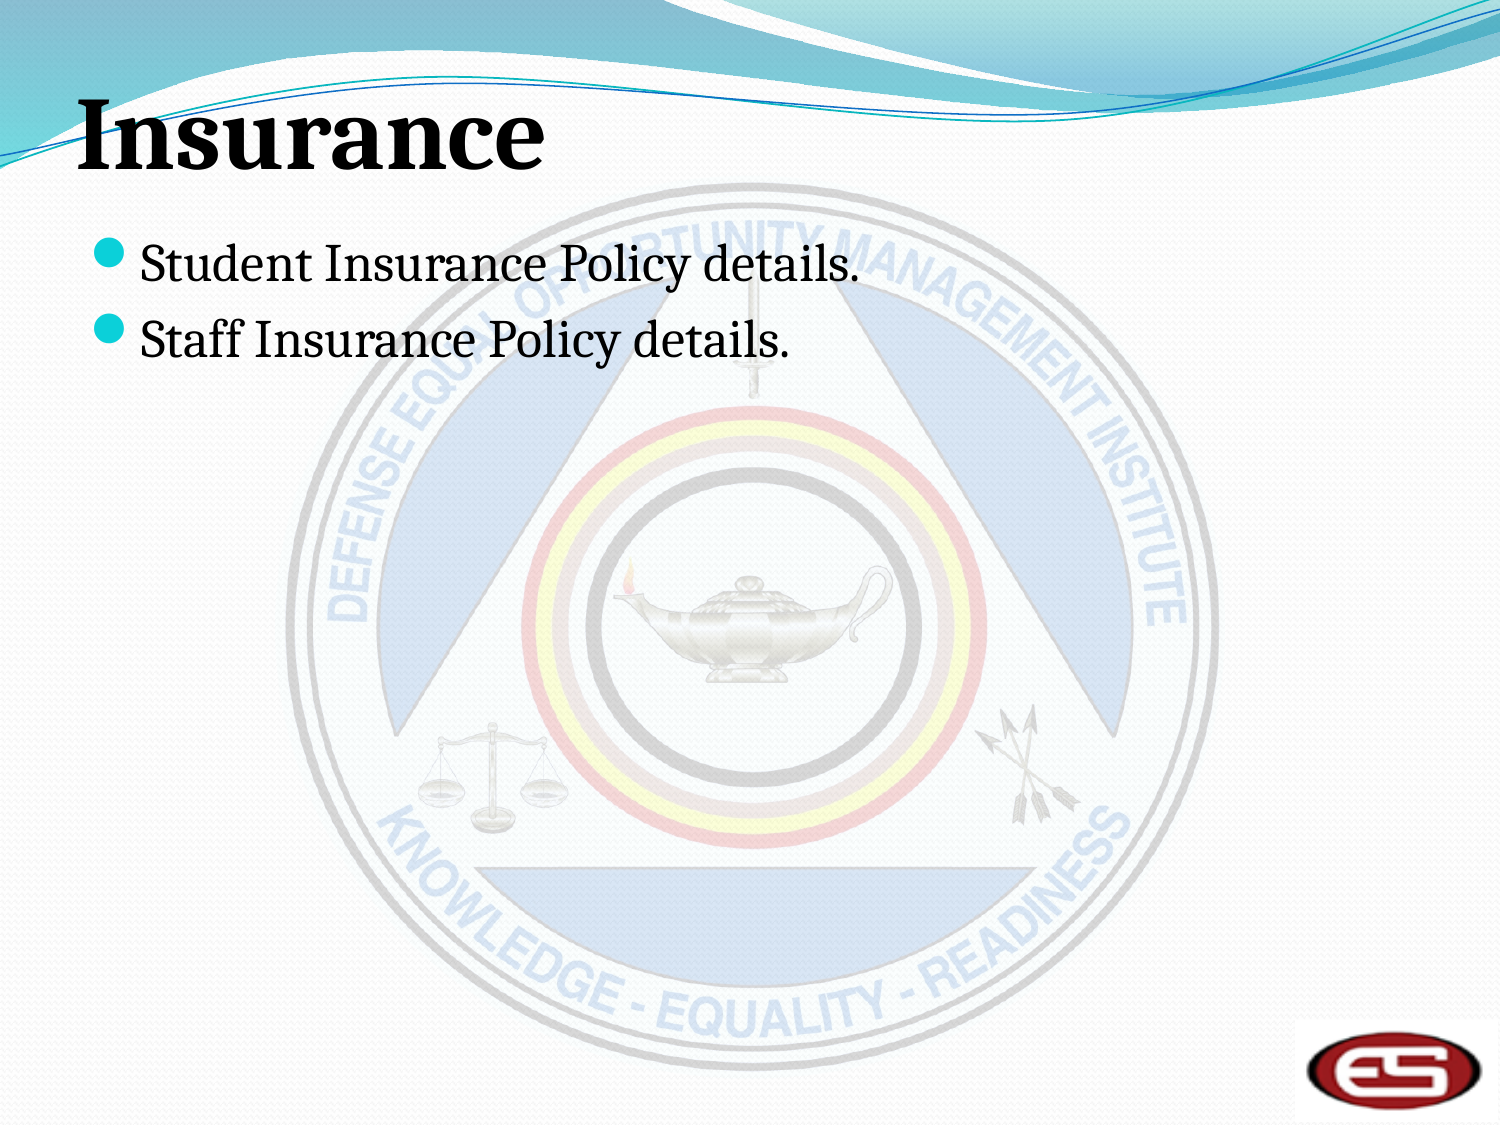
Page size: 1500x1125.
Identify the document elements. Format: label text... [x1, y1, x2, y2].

picture [1295, 1019, 1499, 1122]
title Insurance [75, 2, 1425, 190]
list Student Insurance Policy details. Staff Insurance Policy details. [75, 219, 1425, 940]
